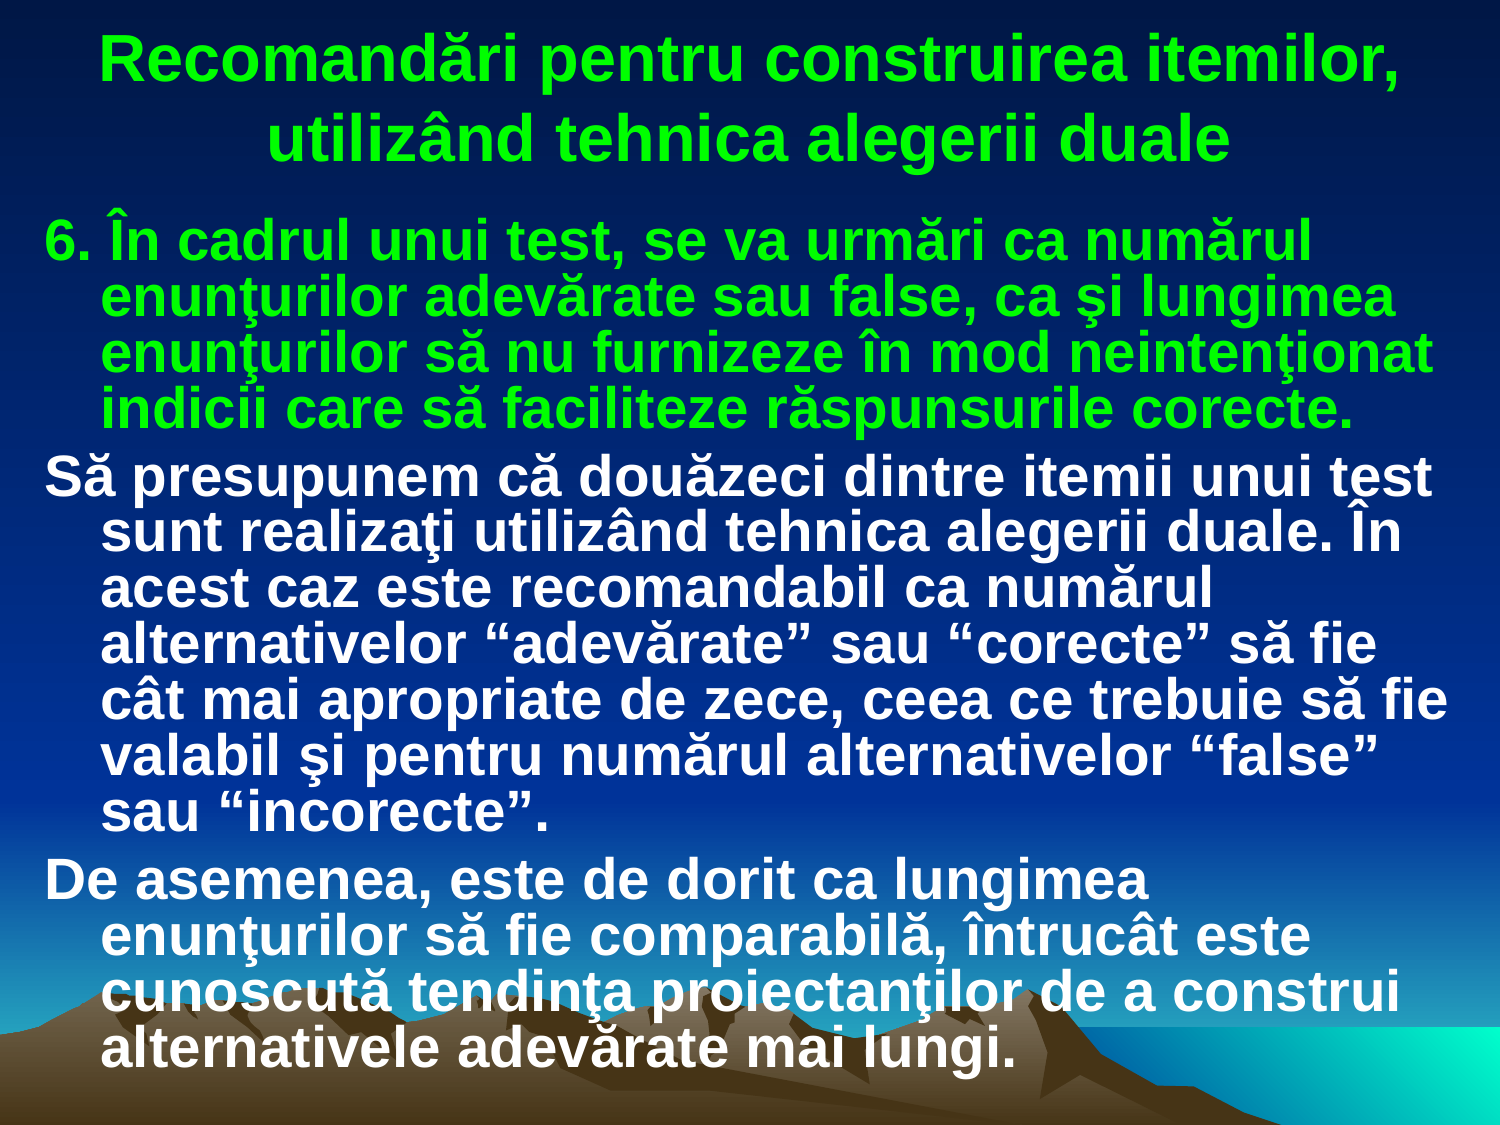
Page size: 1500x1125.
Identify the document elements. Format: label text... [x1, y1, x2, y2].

title Recomandări pentru construirea itemilor, utilizând tehnica alegerii duale [75, 37, 1425, 173]
list 6. În cadrul unui test, se va urmări ca numărul enunţurilor adevărate sau false, ca şi lungimea enunţurilor să nu furnizeze în mod neintenţionat indicii care să faciliteze răspunsurile corecte. Să presupunem că douăzeci dintre itemii unui test sunt realizaţi utilizând tehnica alegerii duale. În acest caz este recomandabil ca numărul alternativelor “adevărate” sau “corecte” să fie cât mai apropriate de zece, ceea ce trebuie să fie valabil şi pentru numărul alternativelor “false” sau “incorecte”. De asemenea, este de dorit ca lungimea enunţurilor să fie comparabilă, întrucât este cunoscută tendinţa proiectanţilor de a construi alternativele adevărate mai lungi. [29, 208, 1471, 1125]
